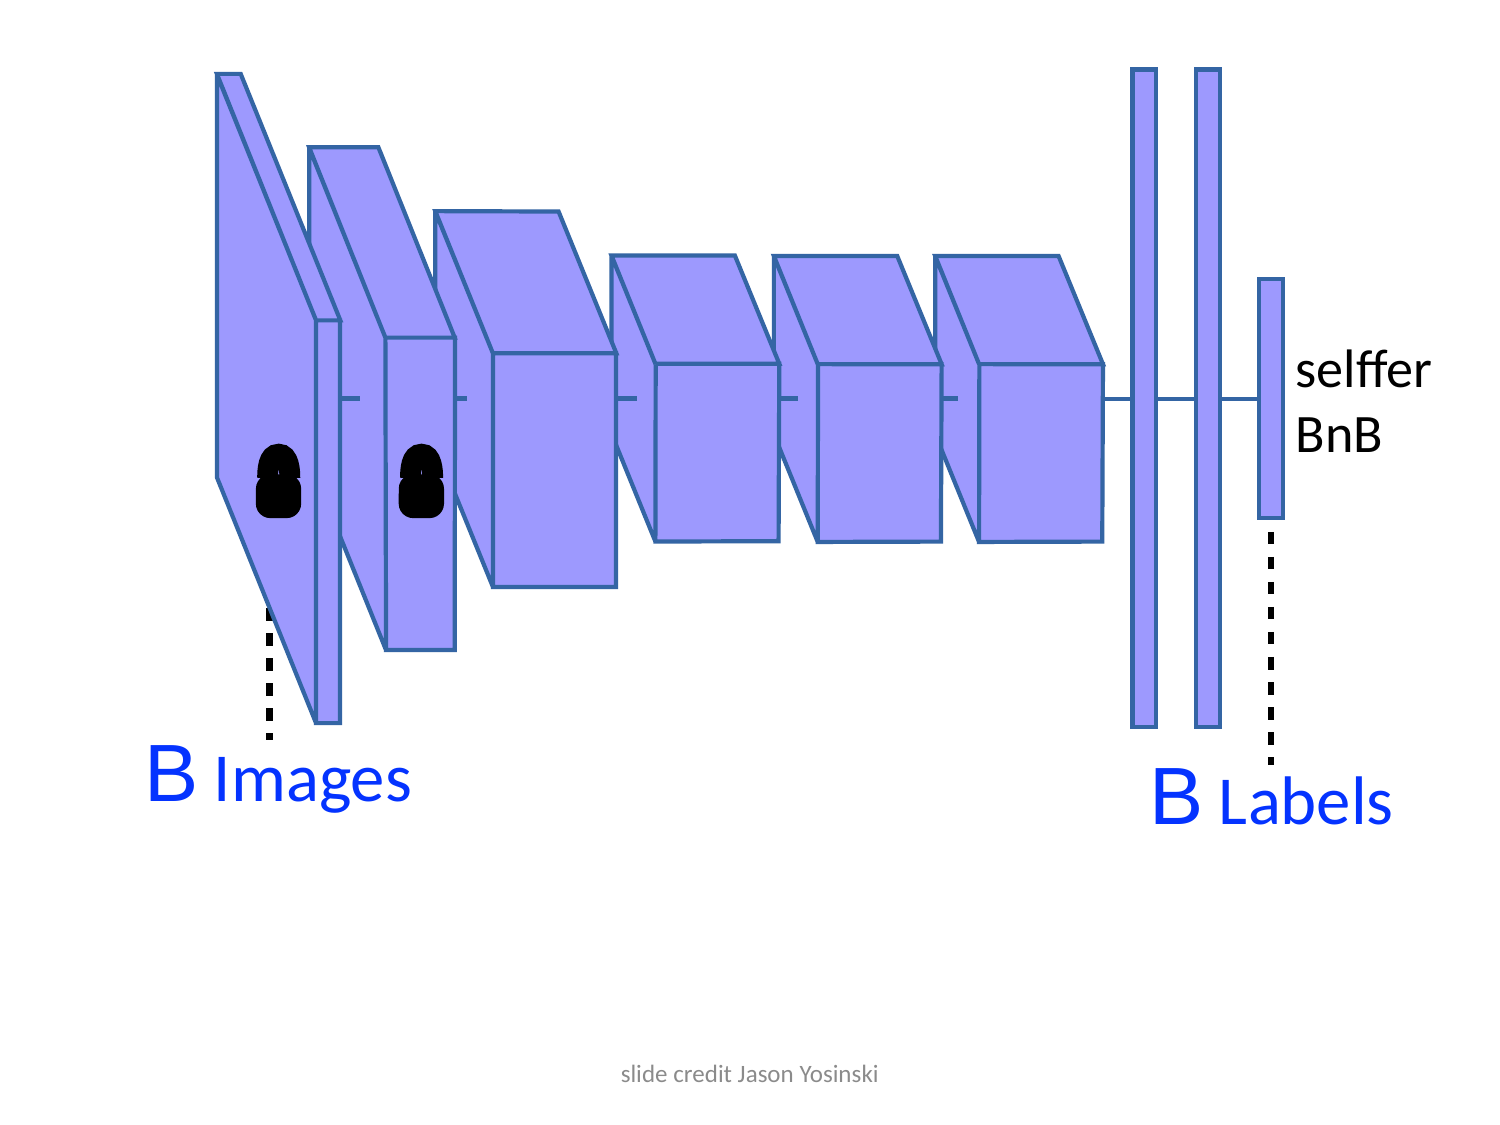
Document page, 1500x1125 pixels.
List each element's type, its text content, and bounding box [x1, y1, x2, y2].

footer slide credit Jason Yosinski [512, 1042, 988, 1103]
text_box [257, 453, 300, 517]
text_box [135, 506, 1405, 851]
text_box [773, 255, 942, 505]
text_box [1132, 69, 1157, 505]
text_box selffer BnB [1291, 329, 1492, 467]
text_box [400, 453, 443, 517]
text_box [309, 147, 456, 505]
text_box [611, 255, 780, 505]
text_box [935, 255, 1104, 505]
text_box [1258, 279, 1284, 505]
text_box [435, 211, 617, 505]
text_box [216, 73, 341, 505]
text_box [1195, 69, 1220, 505]
